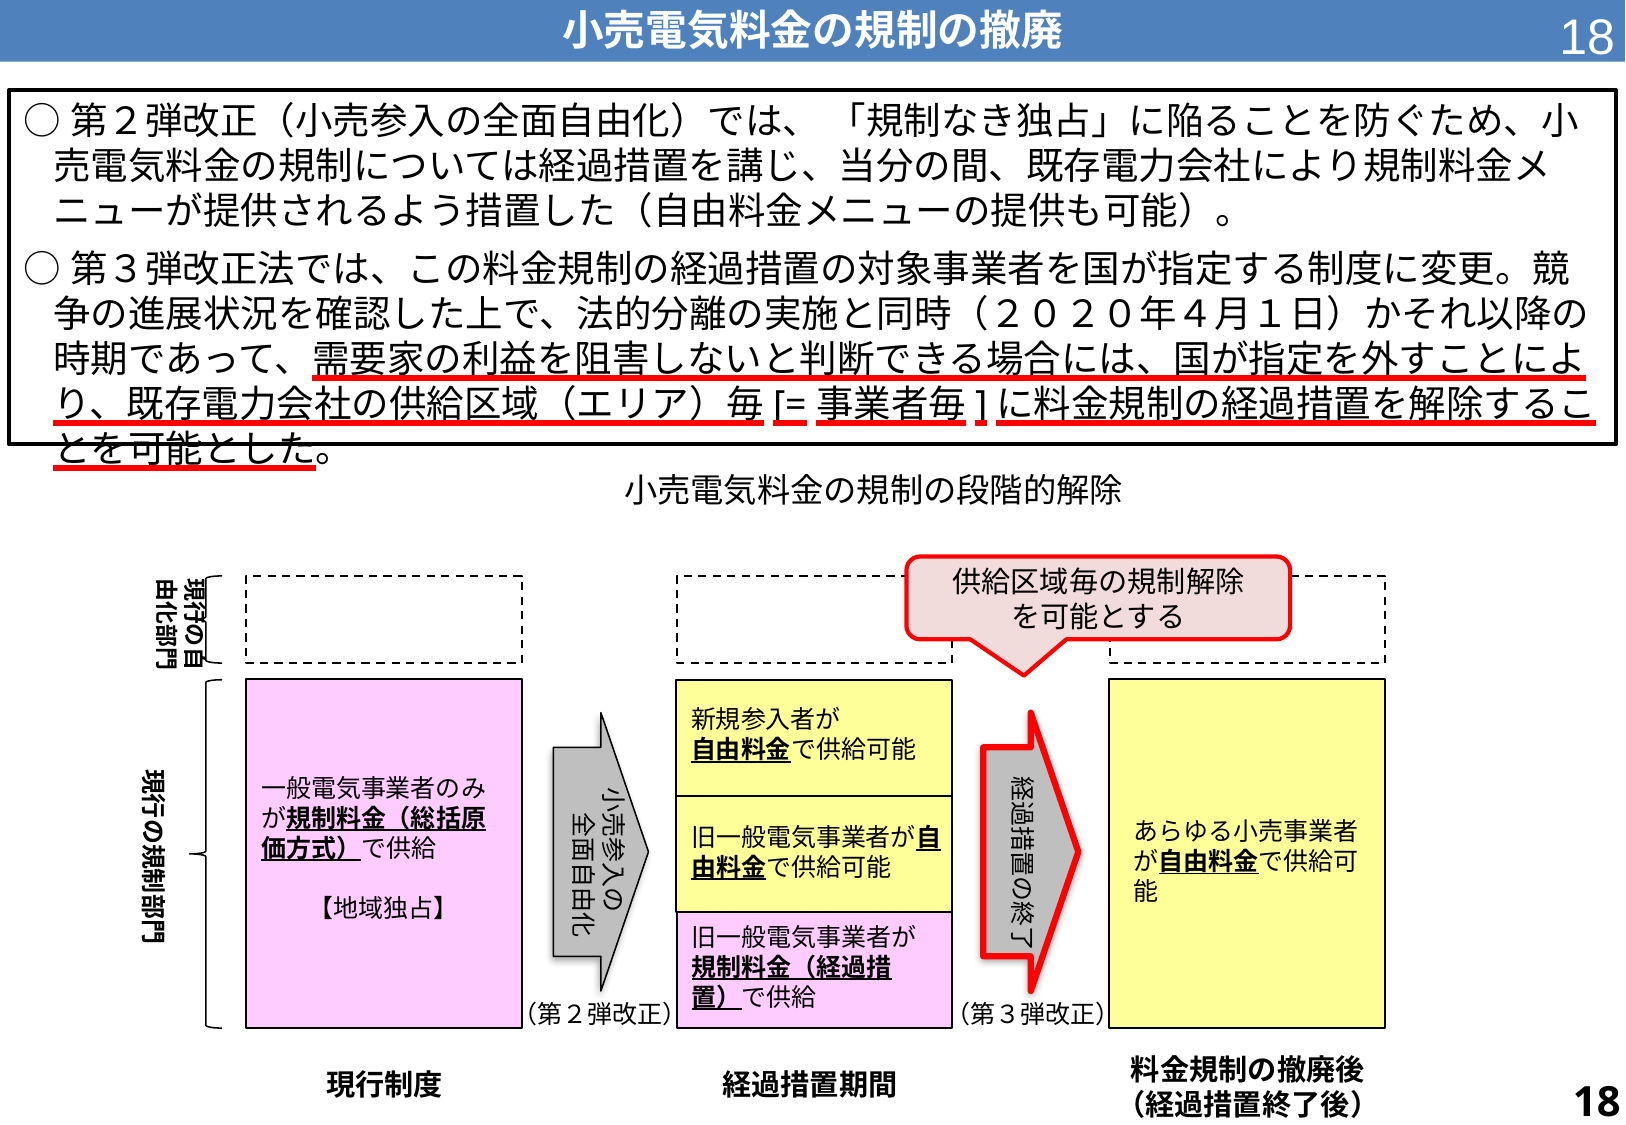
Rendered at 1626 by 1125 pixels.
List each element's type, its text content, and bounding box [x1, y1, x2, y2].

text_box [674, 798, 954, 914]
text_box 17 [1250, 0, 1625, 57]
text_box ○第２弾改正（小売参入の全面自由化）では、 「規制なき独占」に陥ることを防ぐため、小売電気料金の規制については経過措置を講じ、当分の間、既存電力会社により規制料金メニューが提供されるよう措置した（自由料金メニューの提供も可能）。 ○第３弾改正法では、この料金規制の経過措置の対象事業者を国が指定する制度に変更。競争の進展状況を確認した上で、法的分離の実施と同時（２０２０年４月１日）かそれ以降の時期であって、需要家の利益を阻害しないと判断できる場合には、国が指定を外すことにより、既存電力会社の供給区域（エリア）毎[=事業者毎]に料金規制の経過措置を解除することを可能とした。 [7, 88, 1618, 446]
text_box [637, 815, 650, 888]
text_box （第２弾改正） [498, 990, 703, 1036]
text_box [188, 678, 223, 1029]
text_box 小売電気料金の規制の段階的解除 [609, 461, 1139, 517]
text_box [674, 678, 954, 798]
text_box 一般電気事業者のみが規制料金（総括原価方式）で供給 【地域独占】 [246, 765, 522, 930]
text_box [552, 711, 622, 772]
text_box 旧一般電気事業者が規制料金（経過措置）で供給 [677, 913, 953, 1019]
text_box 17 [1150, 1060, 1625, 1125]
text_box 小売電気料金の規制の撤廃 [0, 0, 1625, 61]
text_box [244, 574, 524, 665]
text_box 料金規制の撤廃後 （経過措置終了後） [1068, 1043, 1427, 1125]
text_box [675, 574, 954, 665]
text_box 新規参入者が 自由料金で供給可能 [676, 696, 947, 772]
text_box [1108, 574, 1387, 665]
text_box 現行制度 [205, 1058, 564, 1109]
text_box 経過措置の終了 [957, 762, 1046, 984]
text_box [244, 677, 524, 1030]
text_box あらゆる小売事業者が自由料金で供給可能 [1118, 808, 1395, 913]
text_box 現行の自由化部門 [91, 556, 217, 692]
text_box 小売参入の 全面自由化 [504, 772, 637, 986]
text_box [188, 575, 223, 664]
text_box 供給区域毎の規制解除 を可能とする [904, 554, 1293, 678]
text_box [982, 711, 1080, 949]
text_box [703, 1019, 930, 1030]
text_box 現行の規制部門 [110, 710, 199, 1003]
text_box 旧一般電気事業者が自由料金で供給可能 [676, 814, 957, 889]
text_box 経過措置期間 [631, 1058, 989, 1109]
text_box （第３弾改正） [930, 990, 1135, 1036]
text_box [1107, 677, 1387, 1030]
